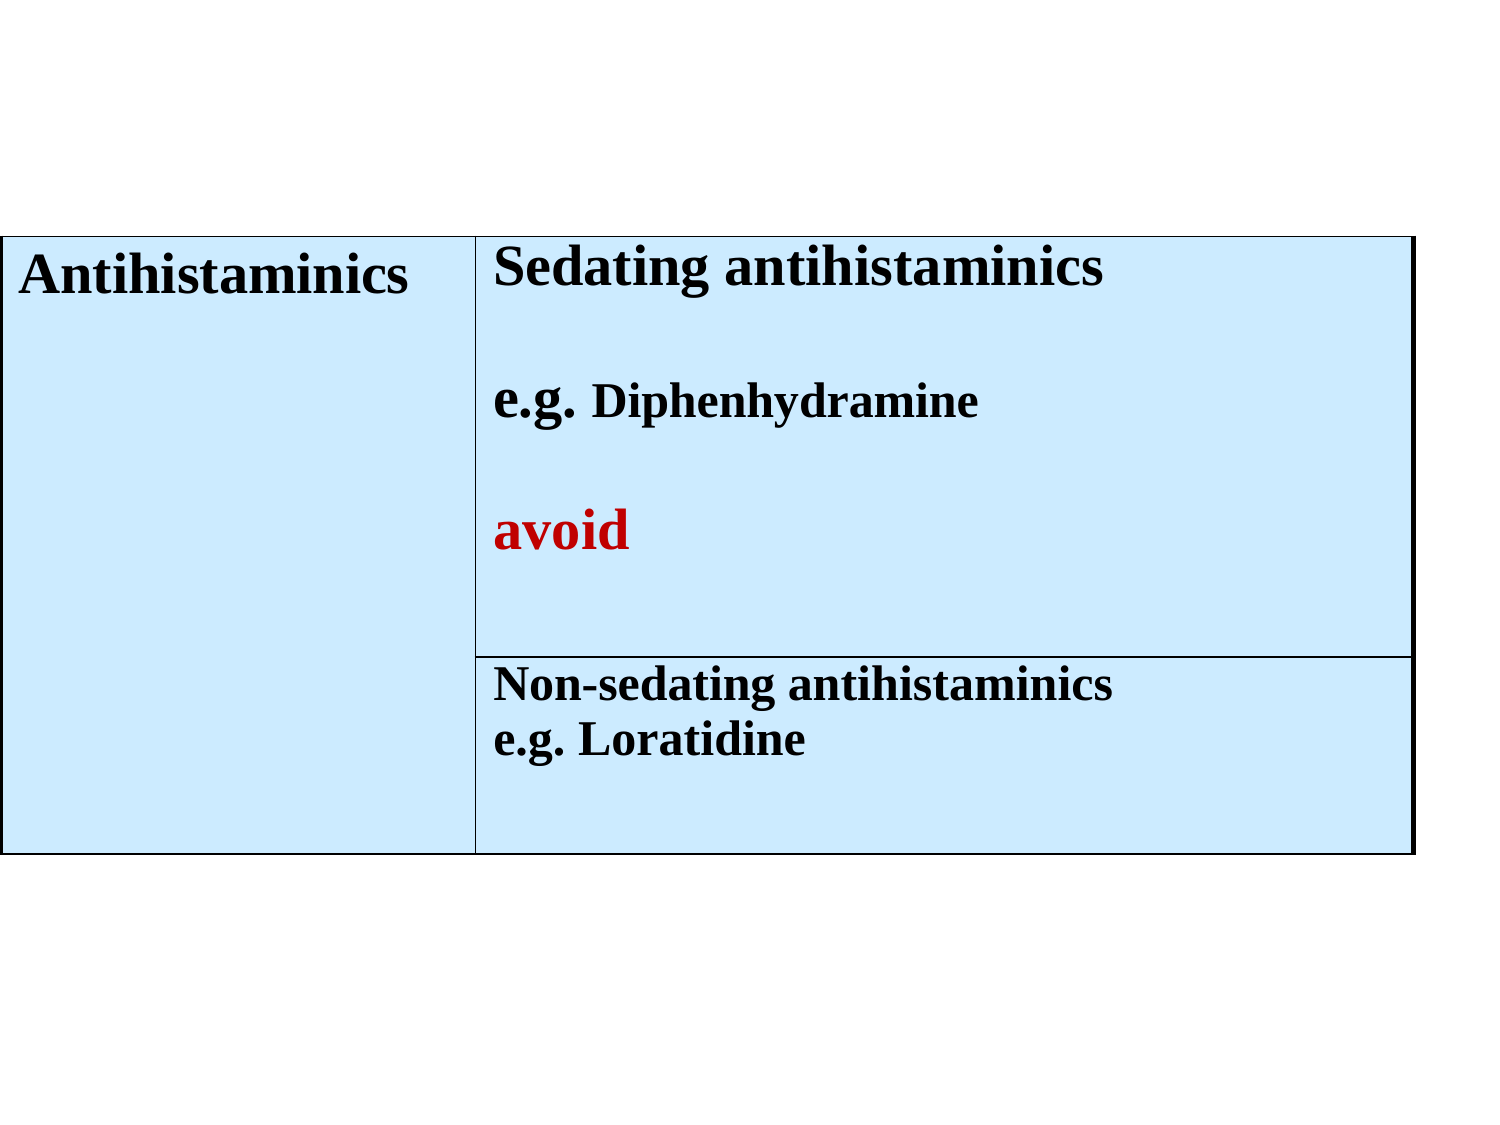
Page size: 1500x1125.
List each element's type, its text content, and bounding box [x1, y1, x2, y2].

table_header Antihistaminics [3, 237, 475, 853]
table_header Sedating antihistaminics e.g. Diphenhydramine avoid [476, 237, 1411, 656]
table_cell Non-sedating antihistaminics e.g. Loratidine [476, 658, 1411, 853]
